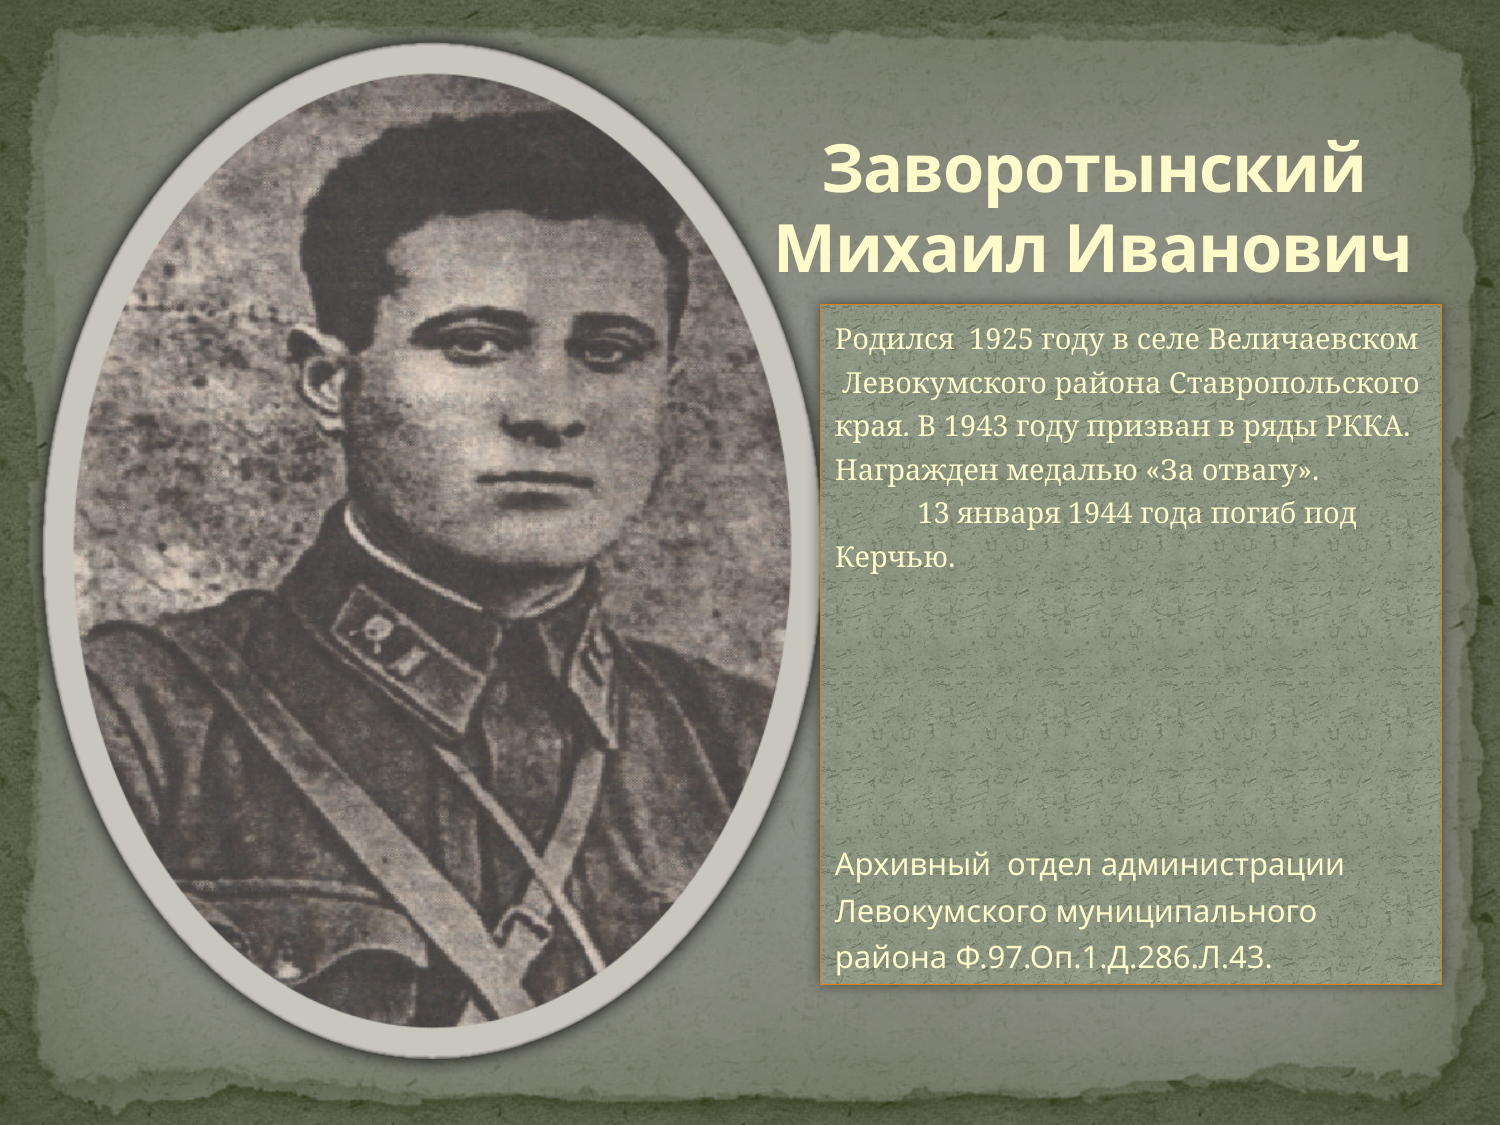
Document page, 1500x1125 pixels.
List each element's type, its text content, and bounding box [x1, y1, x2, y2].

list Родился 1925 году в селе Величаевском Левокумского района Ставропольского края. В 1943 году призван в ряды РККА. Награжден медалью «За отвагу». 13 января 1944 года погиб под Керчью. Архивный отдел администрации Левокумского муниципального района Ф.97.Оп.1.Д.286.Л.43. [820, 304, 1442, 985]
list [61, 60, 805, 1041]
title Заворотынский Михаил Иванович [749, 46, 1438, 293]
